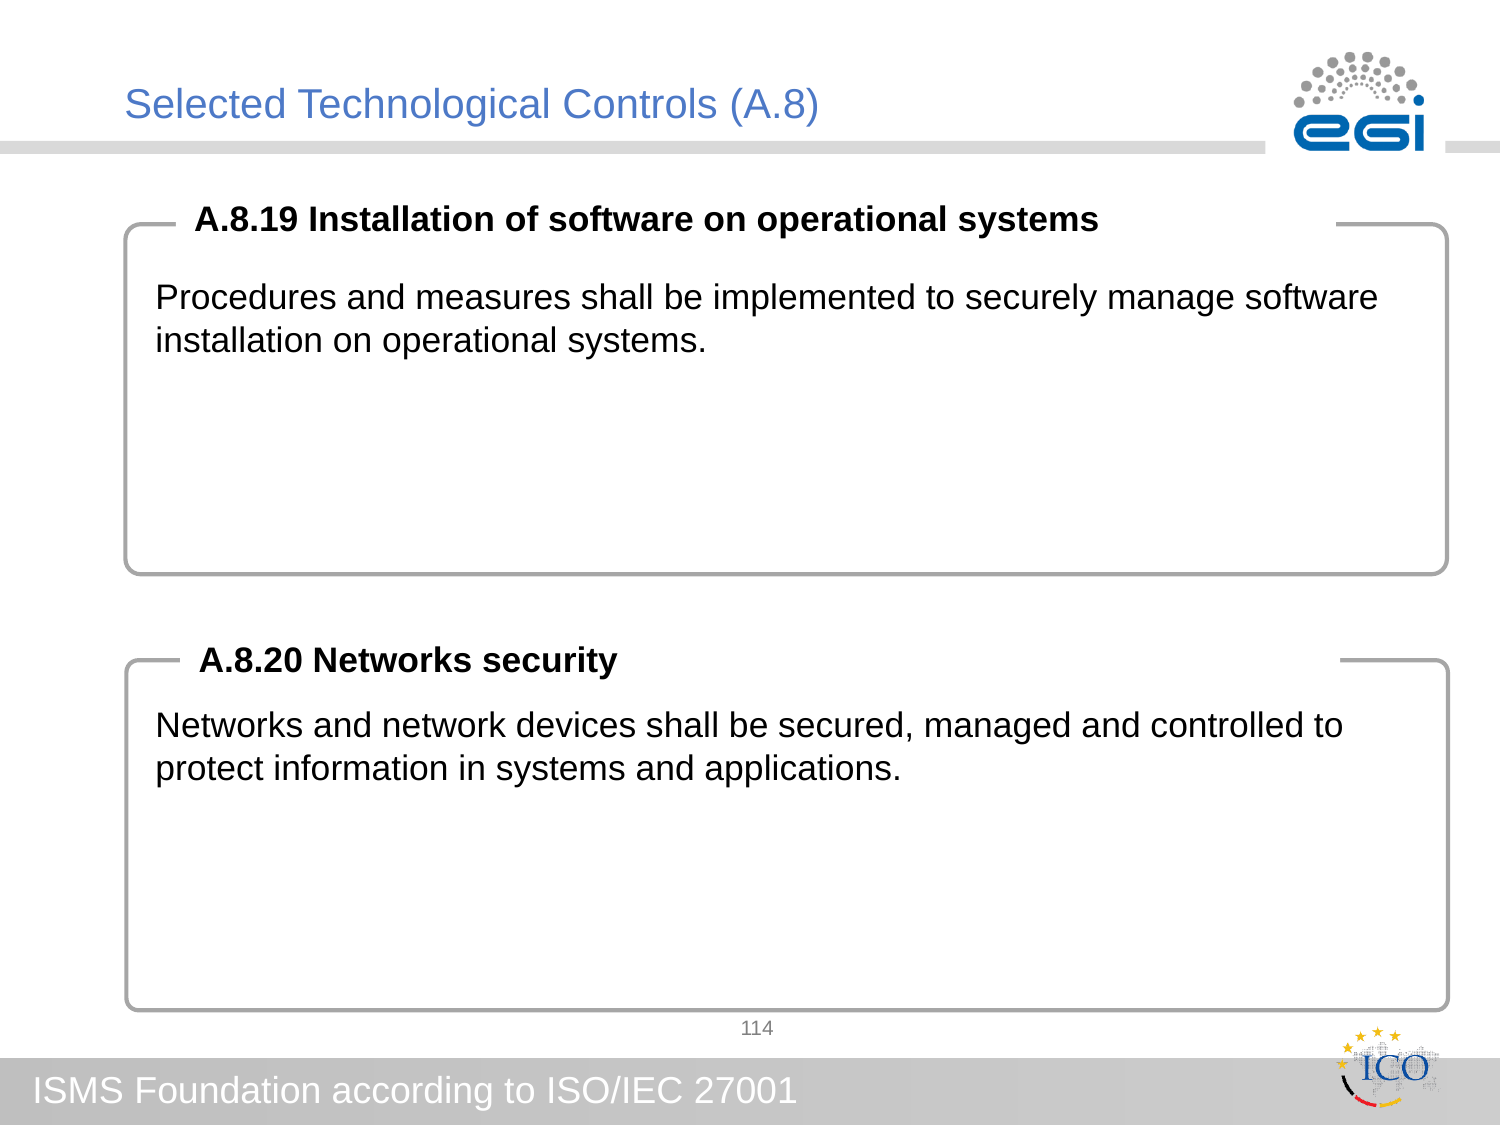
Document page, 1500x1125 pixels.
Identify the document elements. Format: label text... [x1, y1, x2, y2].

picture [1336, 1071, 1441, 1108]
title Selected Technological Controls (A.8) [109, 69, 1267, 138]
list A.8.19 Installation of software on operational systems [175, 171, 1337, 264]
picture [1293, 42, 1424, 173]
list Procedures and measures shall be implemented to securely manage software installation on operational systems. Networks and network devices shall be secured, managed and controlled to protect information in systems and applications. [136, 266, 1445, 1071]
list A.8.20 Networks security [179, 612, 1341, 704]
